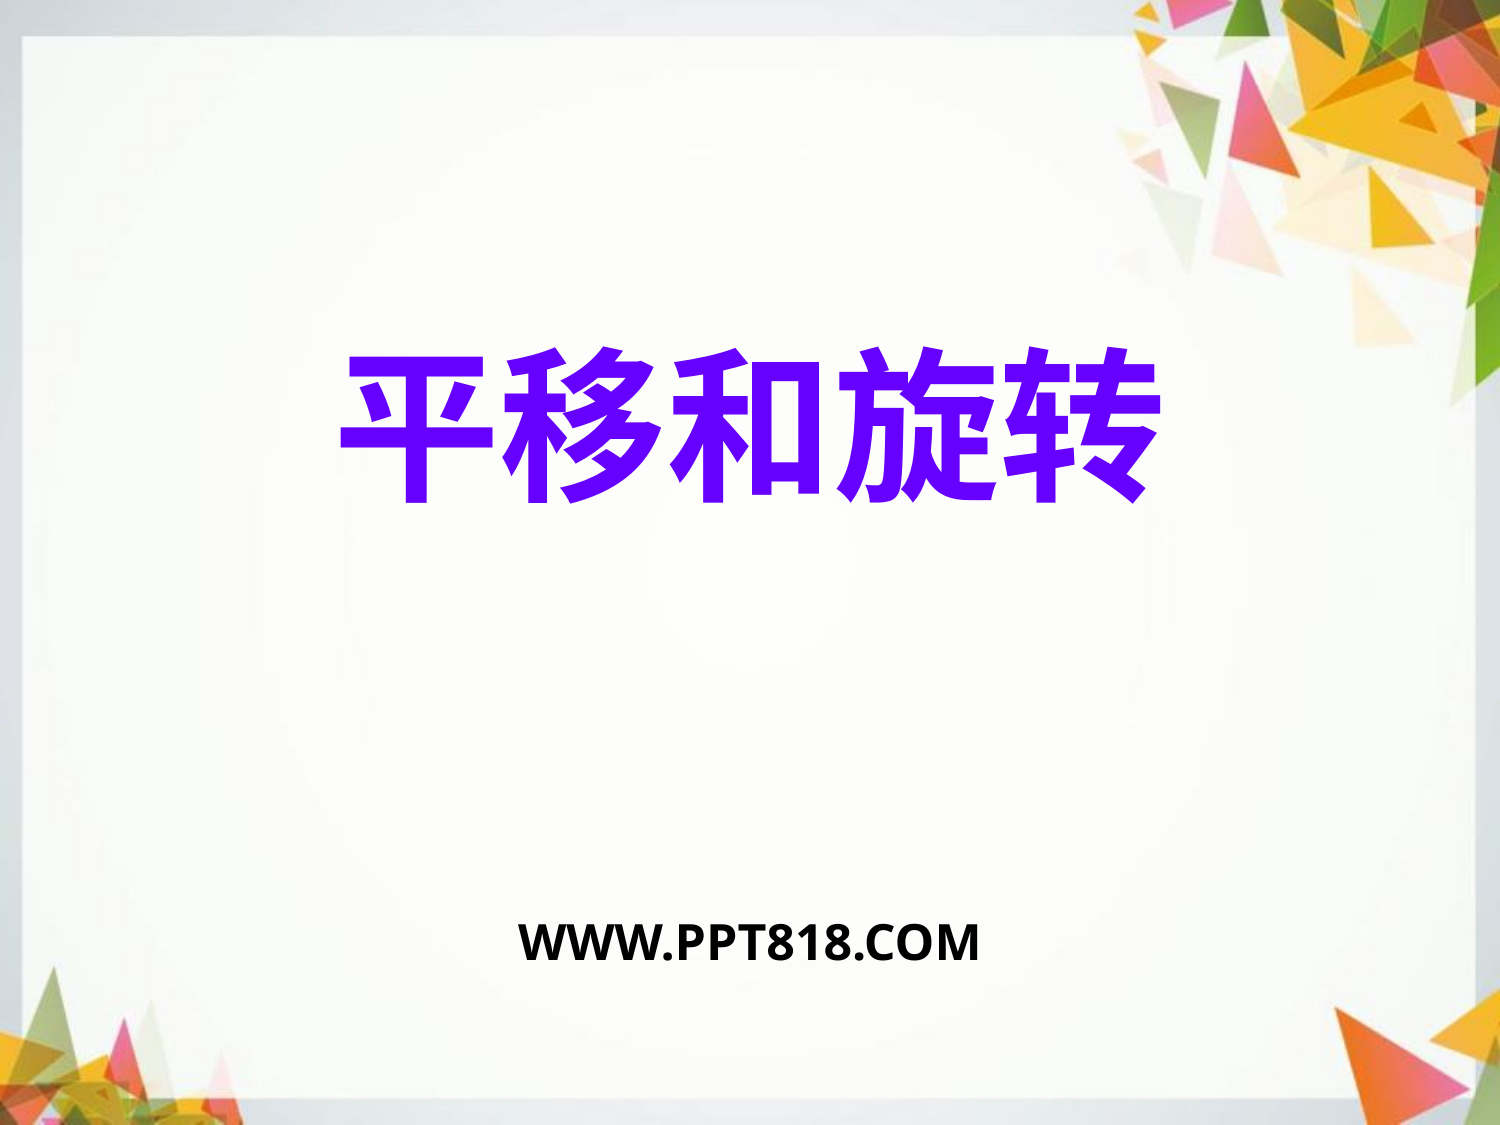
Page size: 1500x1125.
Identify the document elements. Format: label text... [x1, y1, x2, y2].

picture [0, 530, 1500, 1125]
text_box WWW.PPT818.COM [447, 896, 1053, 978]
picture [0, 0, 1500, 314]
text_box 平移和旋转 [0, 314, 1500, 530]
